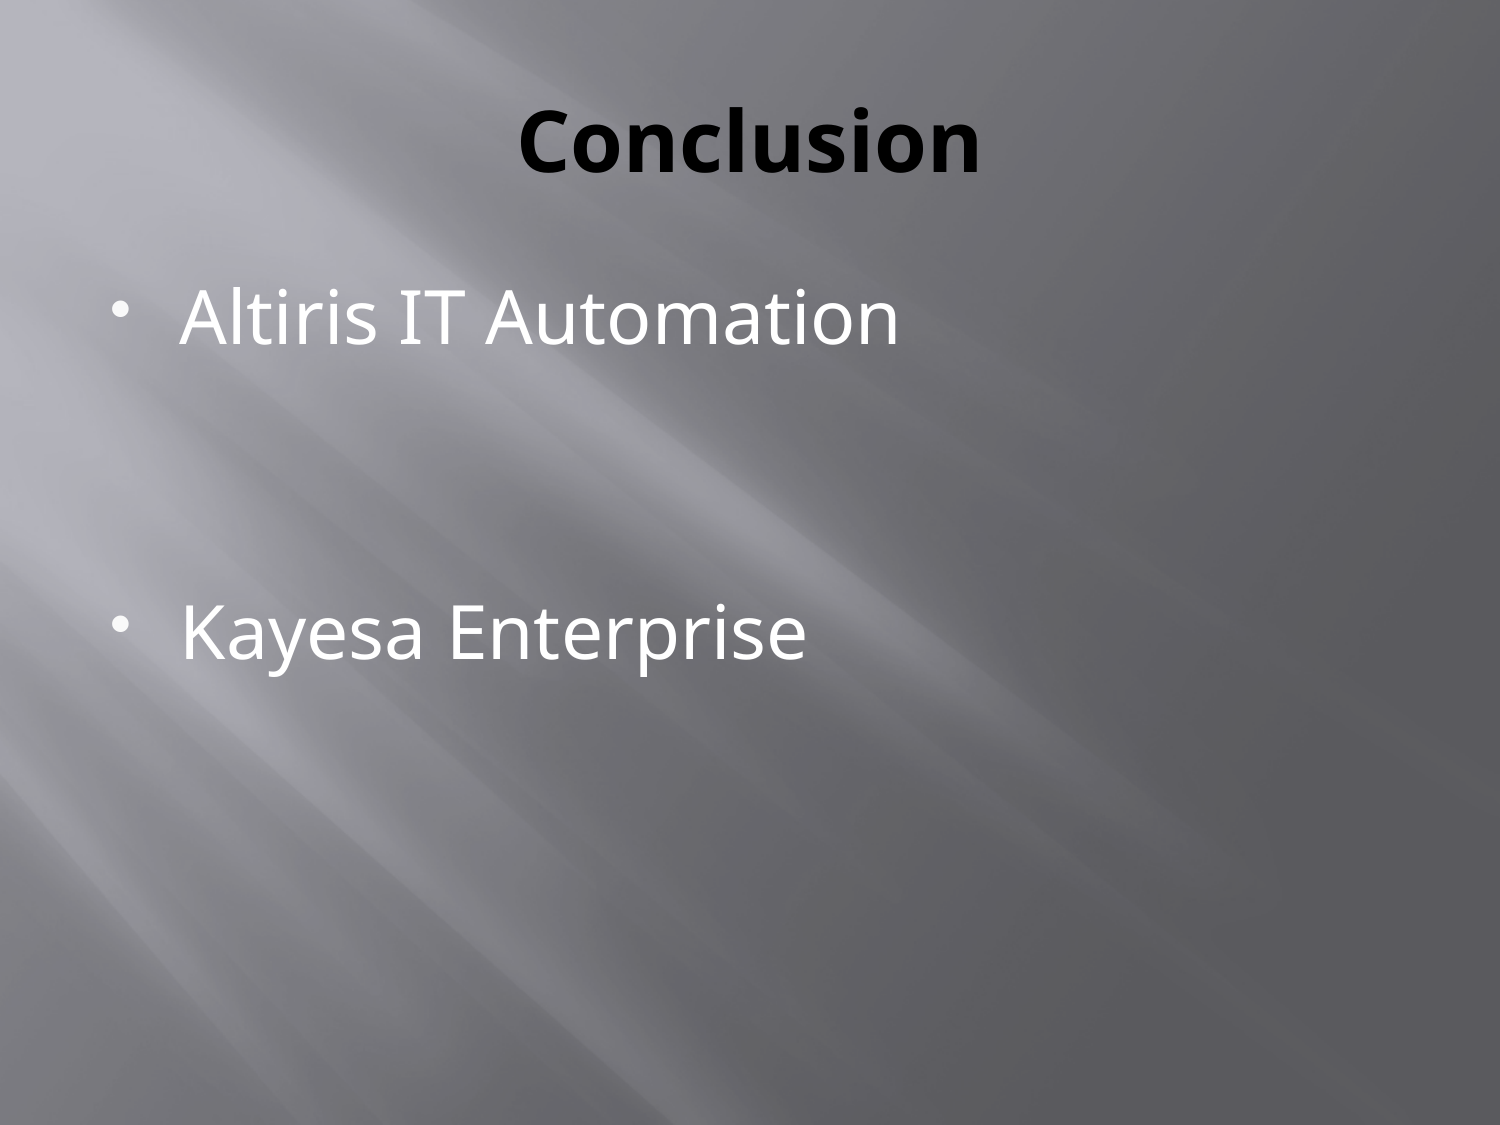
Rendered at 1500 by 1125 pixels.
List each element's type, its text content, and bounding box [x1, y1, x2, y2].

title Conclusion [75, 45, 1425, 233]
list Altiris IT Automation Kayesa Enterprise [75, 262, 1425, 1035]
